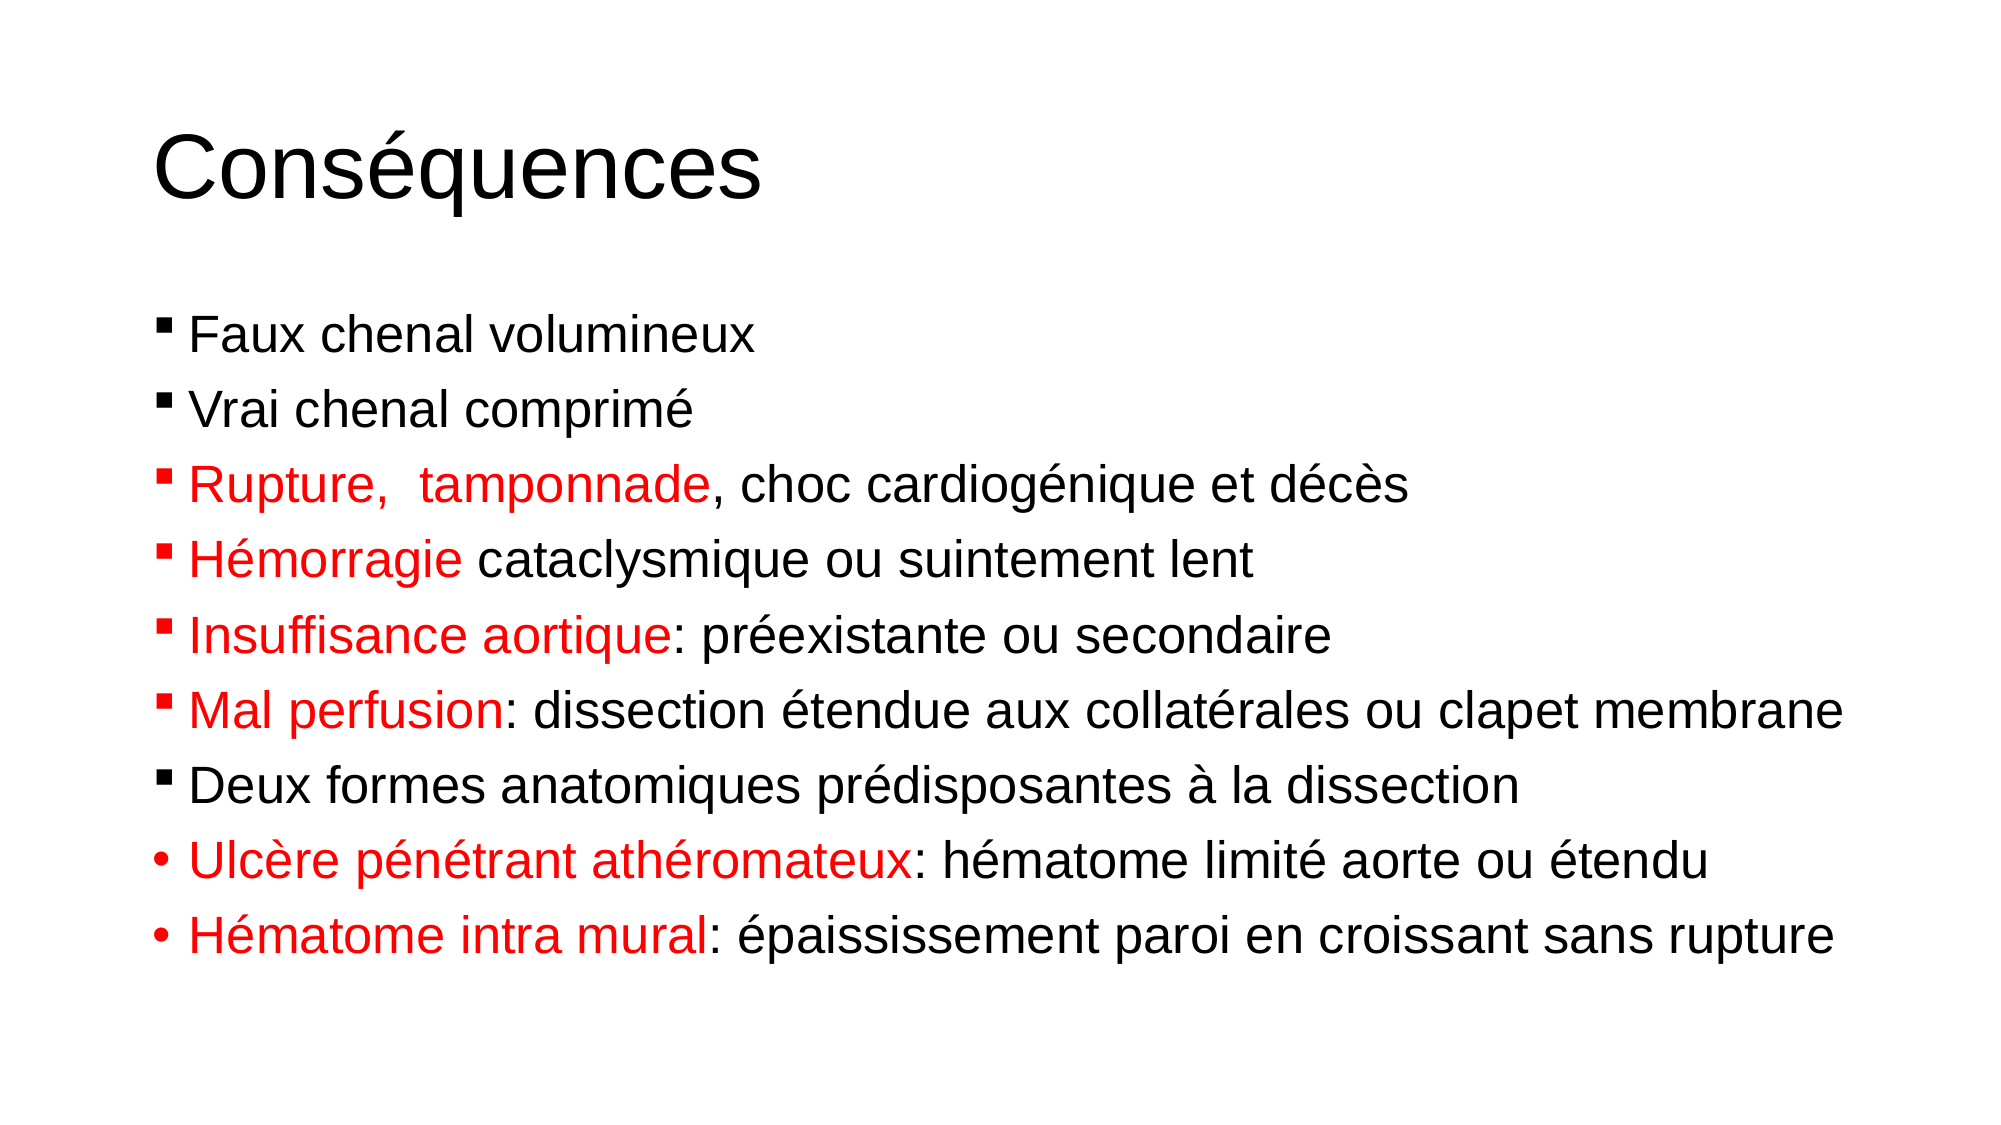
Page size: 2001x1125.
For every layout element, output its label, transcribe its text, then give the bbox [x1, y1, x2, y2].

list Faux chenal volumineux Vrai chenal comprimé Rupture, tamponnade, choc cardiogénique et décès Hémorragie cataclysmique ou suintement lent Insuffisance aortique: préexistante ou secondaire Mal perfusion: dissection étendue aux collatérales ou clapet membrane Deux formes anatomiques prédisposantes à la dissection Ulcère pénétrant athéromateux: hématome limité aorte ou étendu Hématome intra mural: épaississement paroi en croissant sans rupture [137, 299, 1863, 1014]
title Conséquences [137, 59, 1863, 278]
